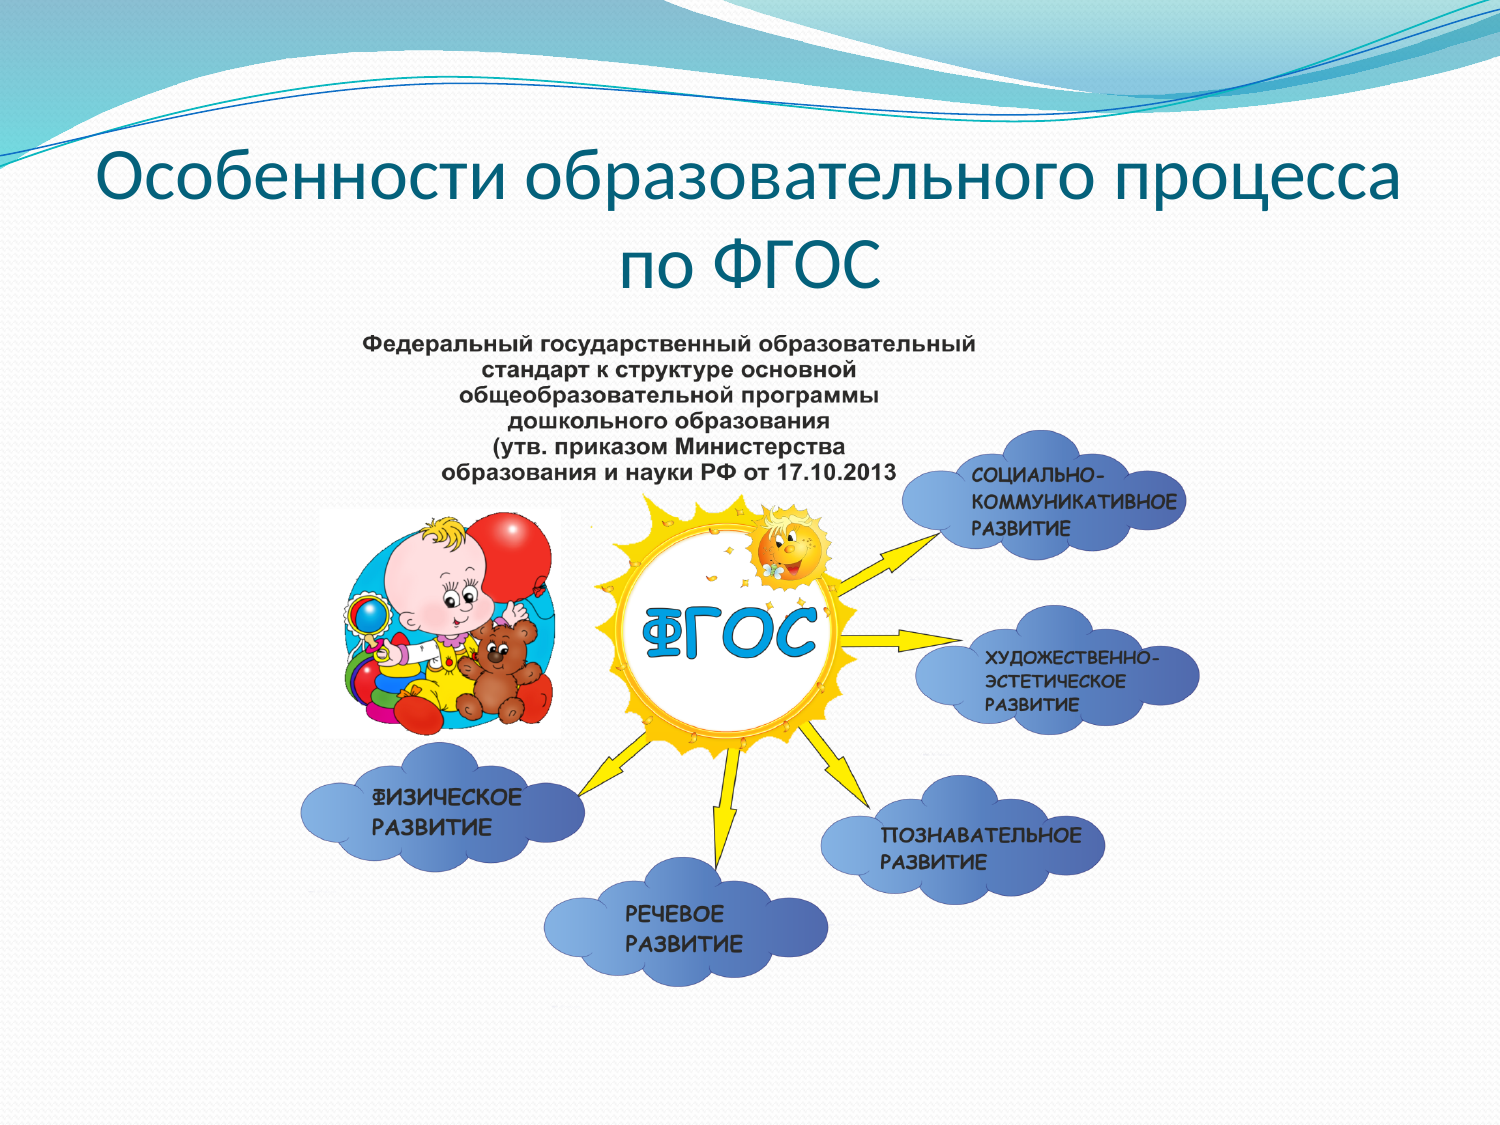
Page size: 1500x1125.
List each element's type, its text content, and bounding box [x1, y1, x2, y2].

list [292, 304, 1204, 1021]
title Особенности образовательного процесса по ФГОС [75, 115, 1425, 303]
